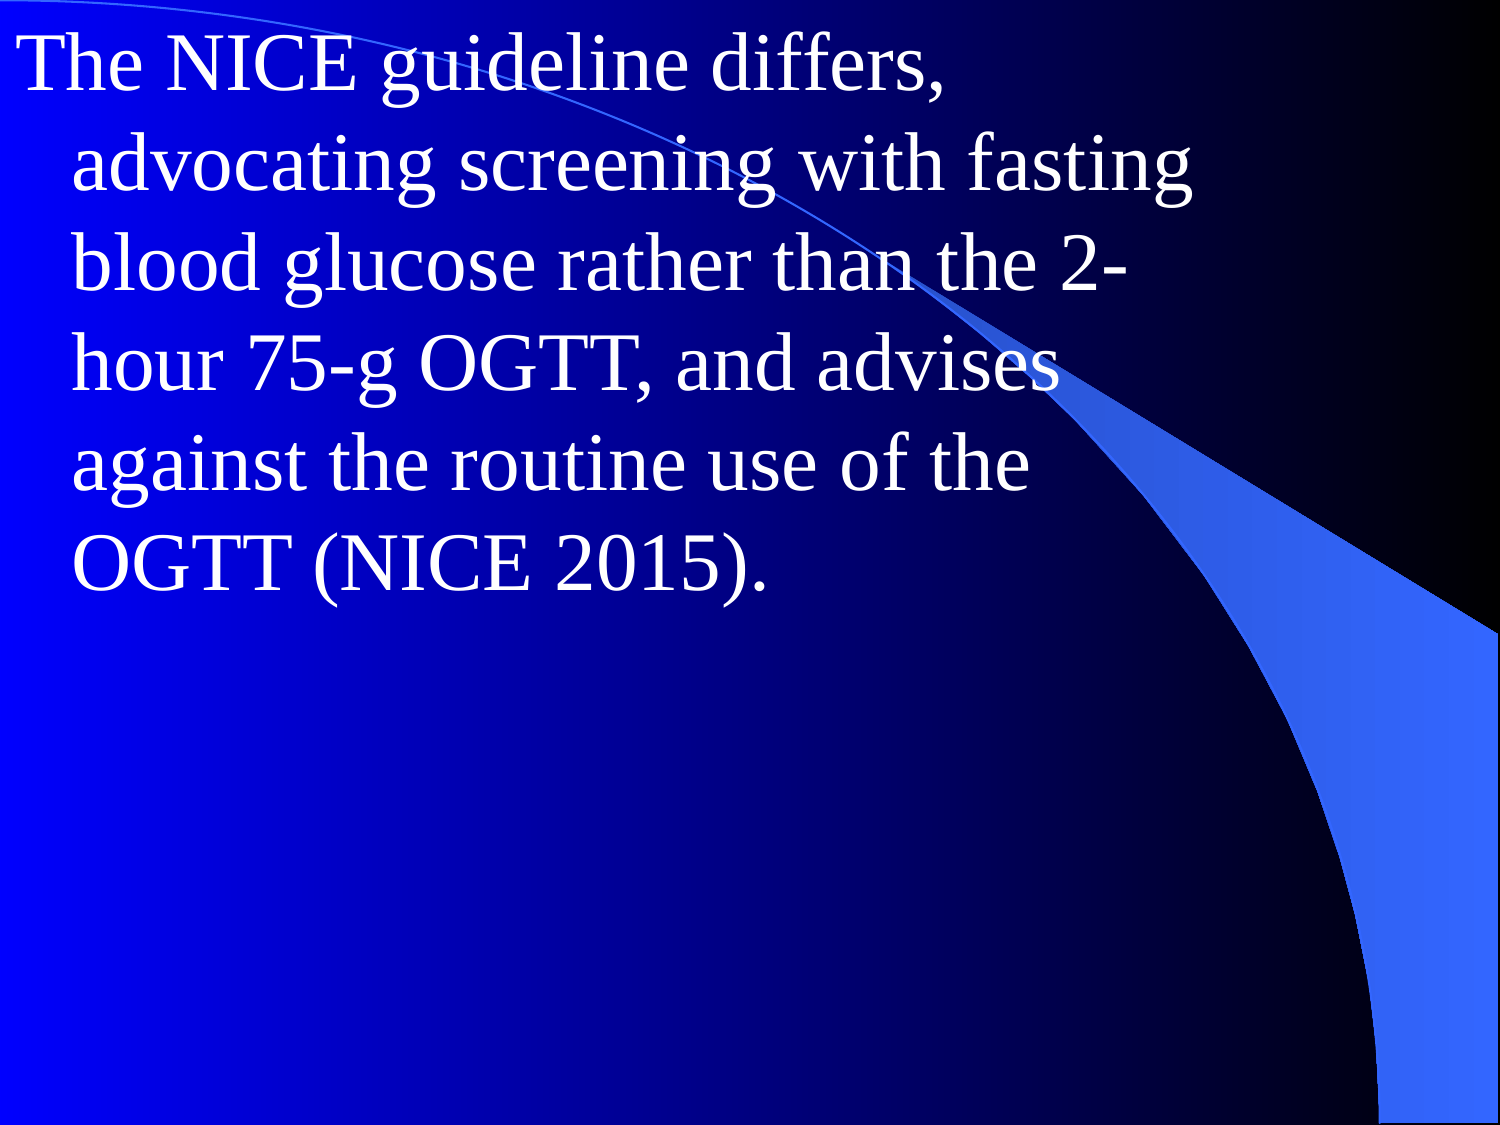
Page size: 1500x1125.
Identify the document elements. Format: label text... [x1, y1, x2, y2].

list The NICE guideline differs, advocating screening with fasting blood glucose rather than the 2-hour 75-g OGTT, and advises against the routine use of the OGTT (NICE 2015). [0, 0, 1276, 1055]
